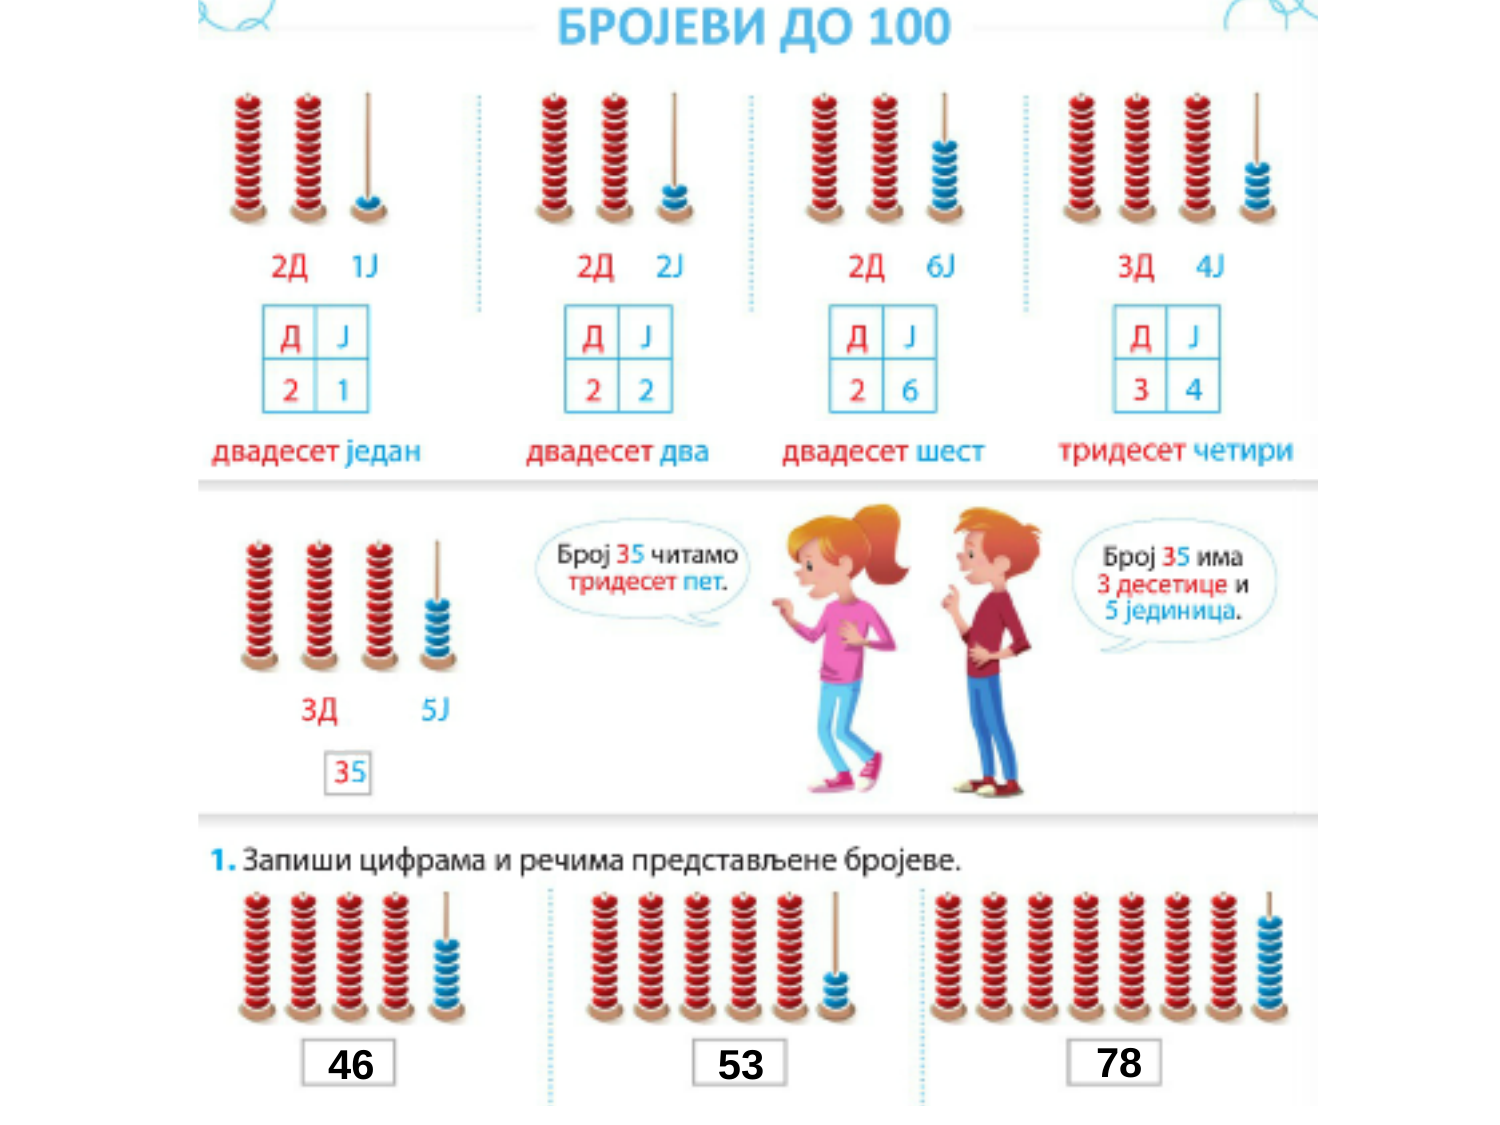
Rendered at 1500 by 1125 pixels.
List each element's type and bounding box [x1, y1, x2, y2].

picture [198, 434, 1319, 469]
picture [198, 0, 1319, 421]
picture [198, 479, 1319, 1107]
